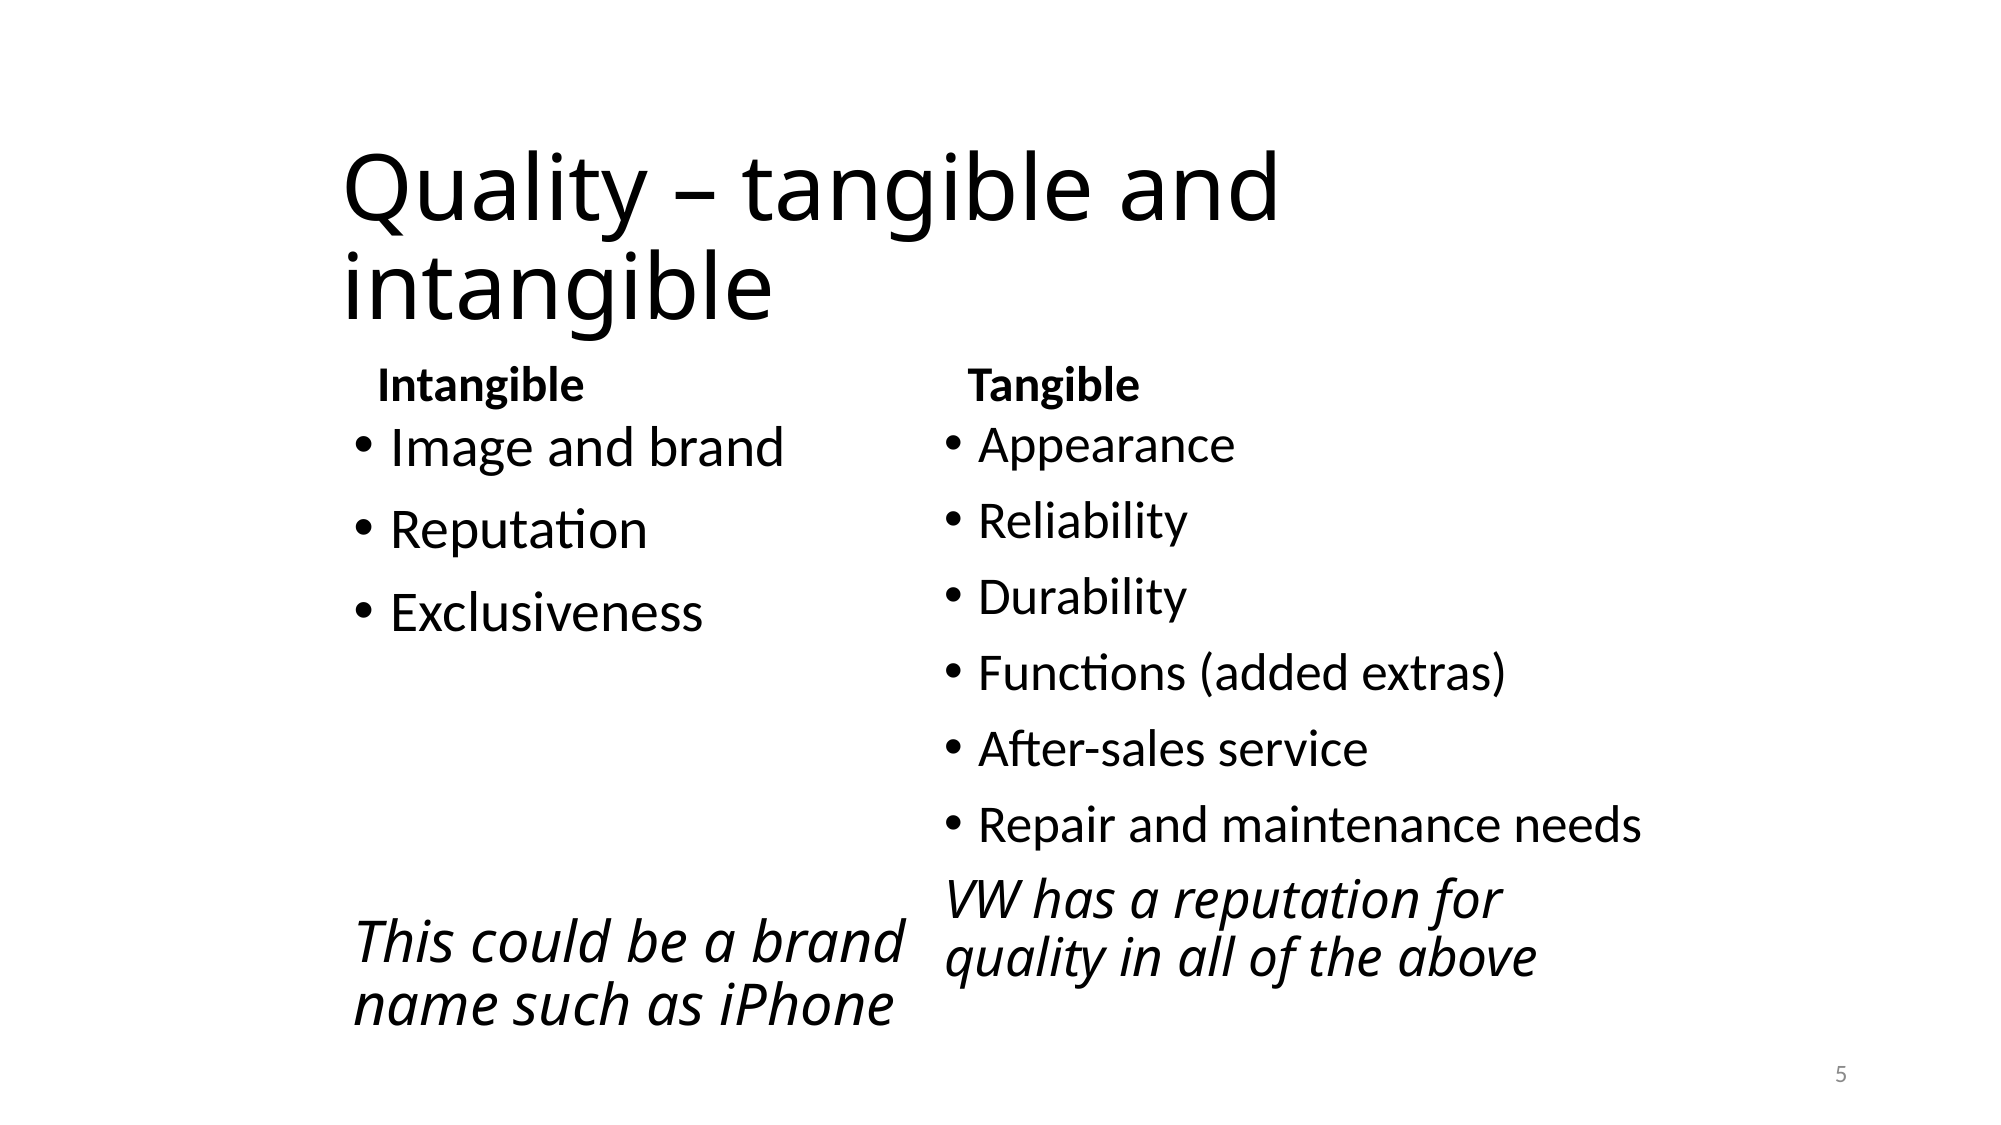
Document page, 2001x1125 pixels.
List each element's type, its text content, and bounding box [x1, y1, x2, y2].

list Intangible [362, 314, 952, 408]
title Quality – tangible and intangible [326, 160, 1674, 320]
list Image and brand Reputation Exclusiveness This could be a brand name such as iPhone [338, 408, 929, 1047]
list Appearance Reliability Durability Functions (added extras) After-sales service Repair and maintenance needs VW has a reputation for quality in all of the above [929, 408, 1663, 1058]
slide_number 5 [1412, 1042, 1863, 1103]
list Tangible [952, 314, 1616, 408]
